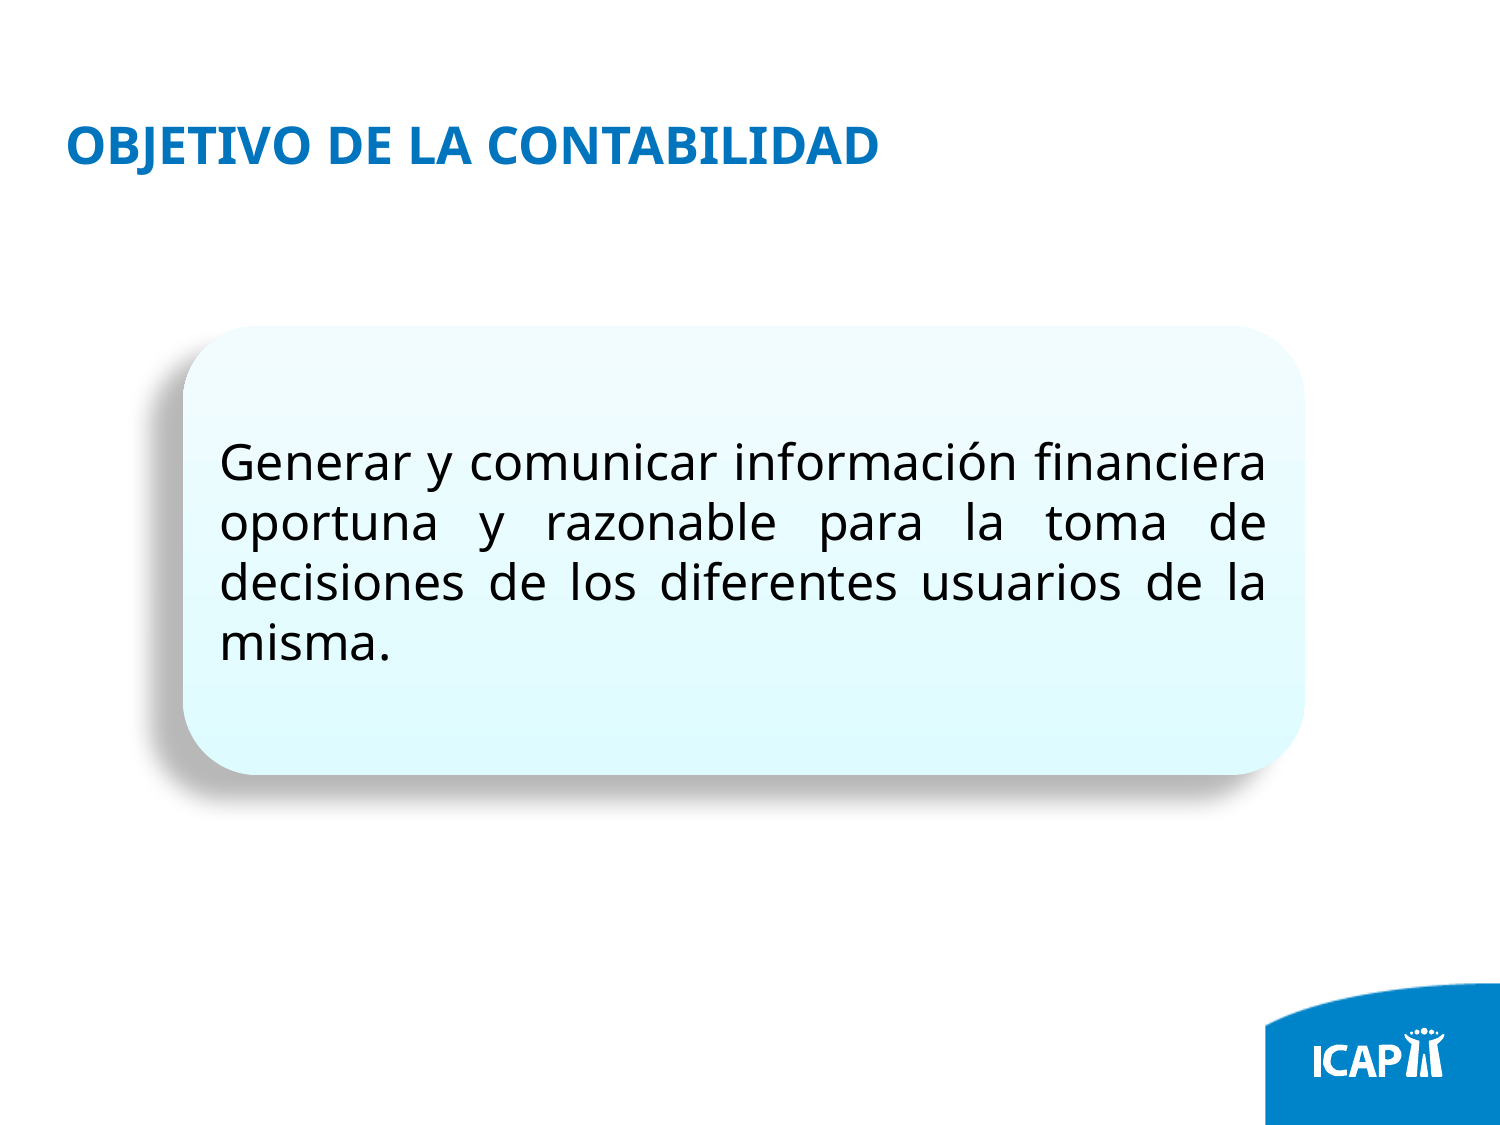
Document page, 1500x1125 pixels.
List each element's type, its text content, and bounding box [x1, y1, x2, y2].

text_box Generar y comunicar información financiera oportuna y razonable para la toma de decisiones de los diferentes usuarios de la misma. [182, 325, 1306, 776]
title OBJETIVO DE LA CONTABILIDAD [50, 75, 1488, 213]
